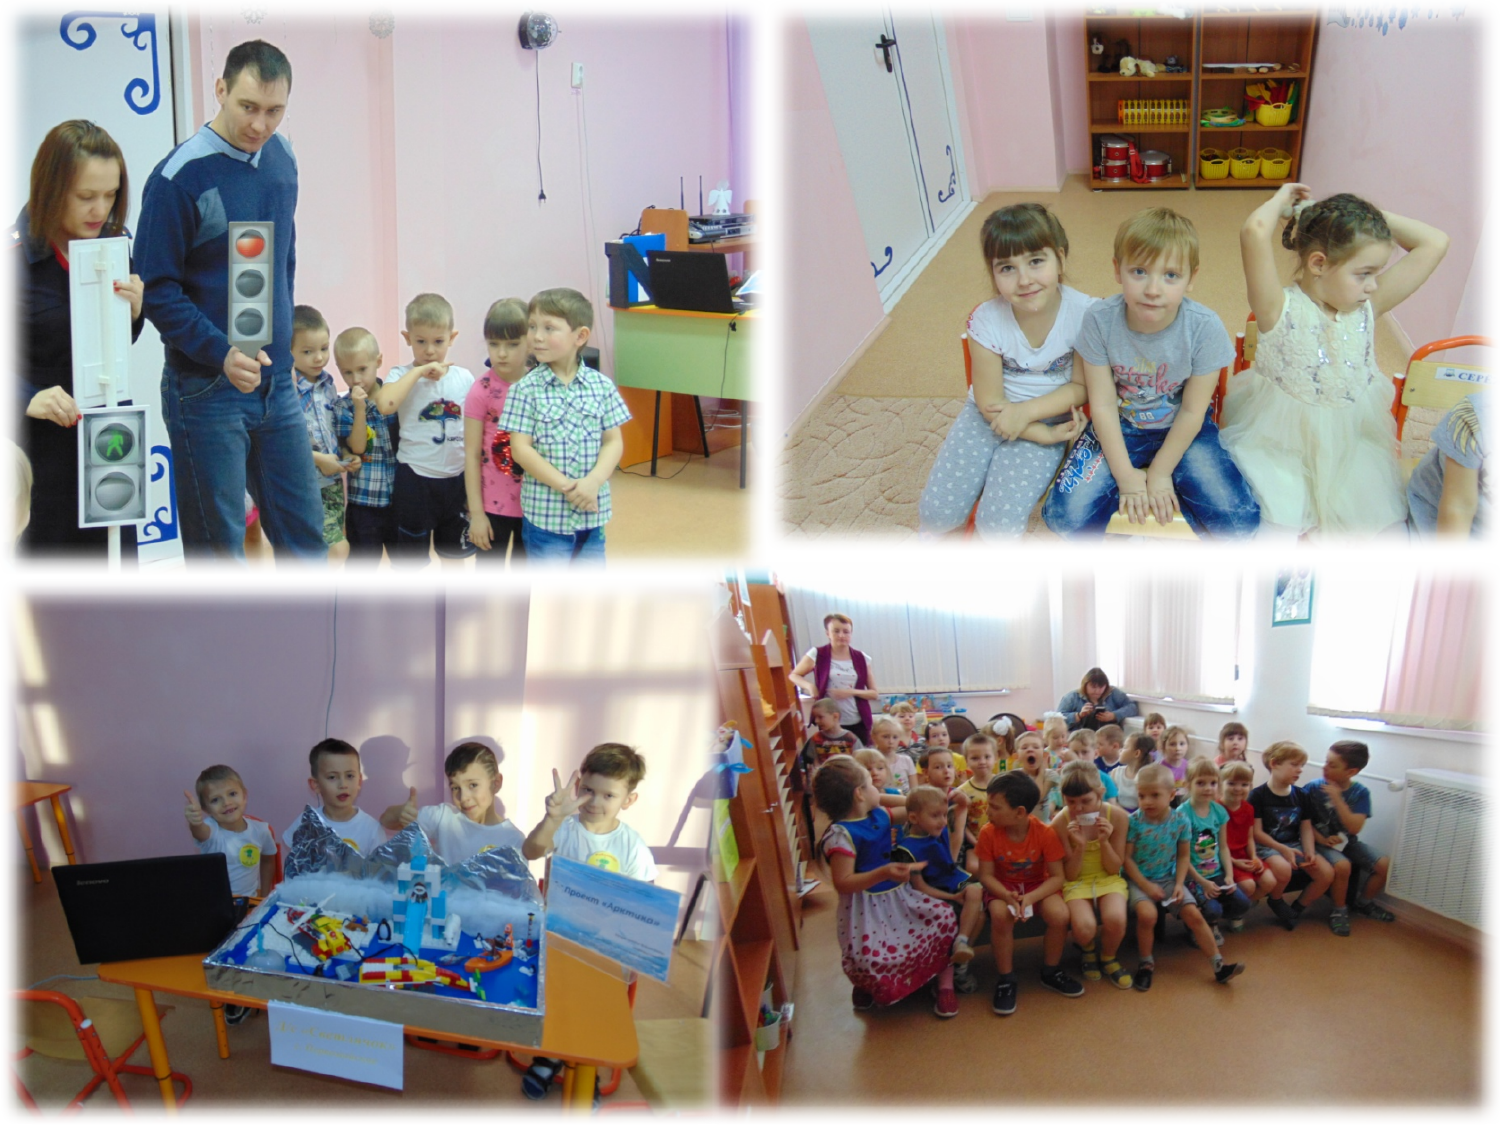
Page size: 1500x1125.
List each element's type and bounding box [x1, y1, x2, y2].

list [0, 0, 766, 575]
picture [0, 562, 1500, 1125]
picture [765, 0, 1500, 551]
